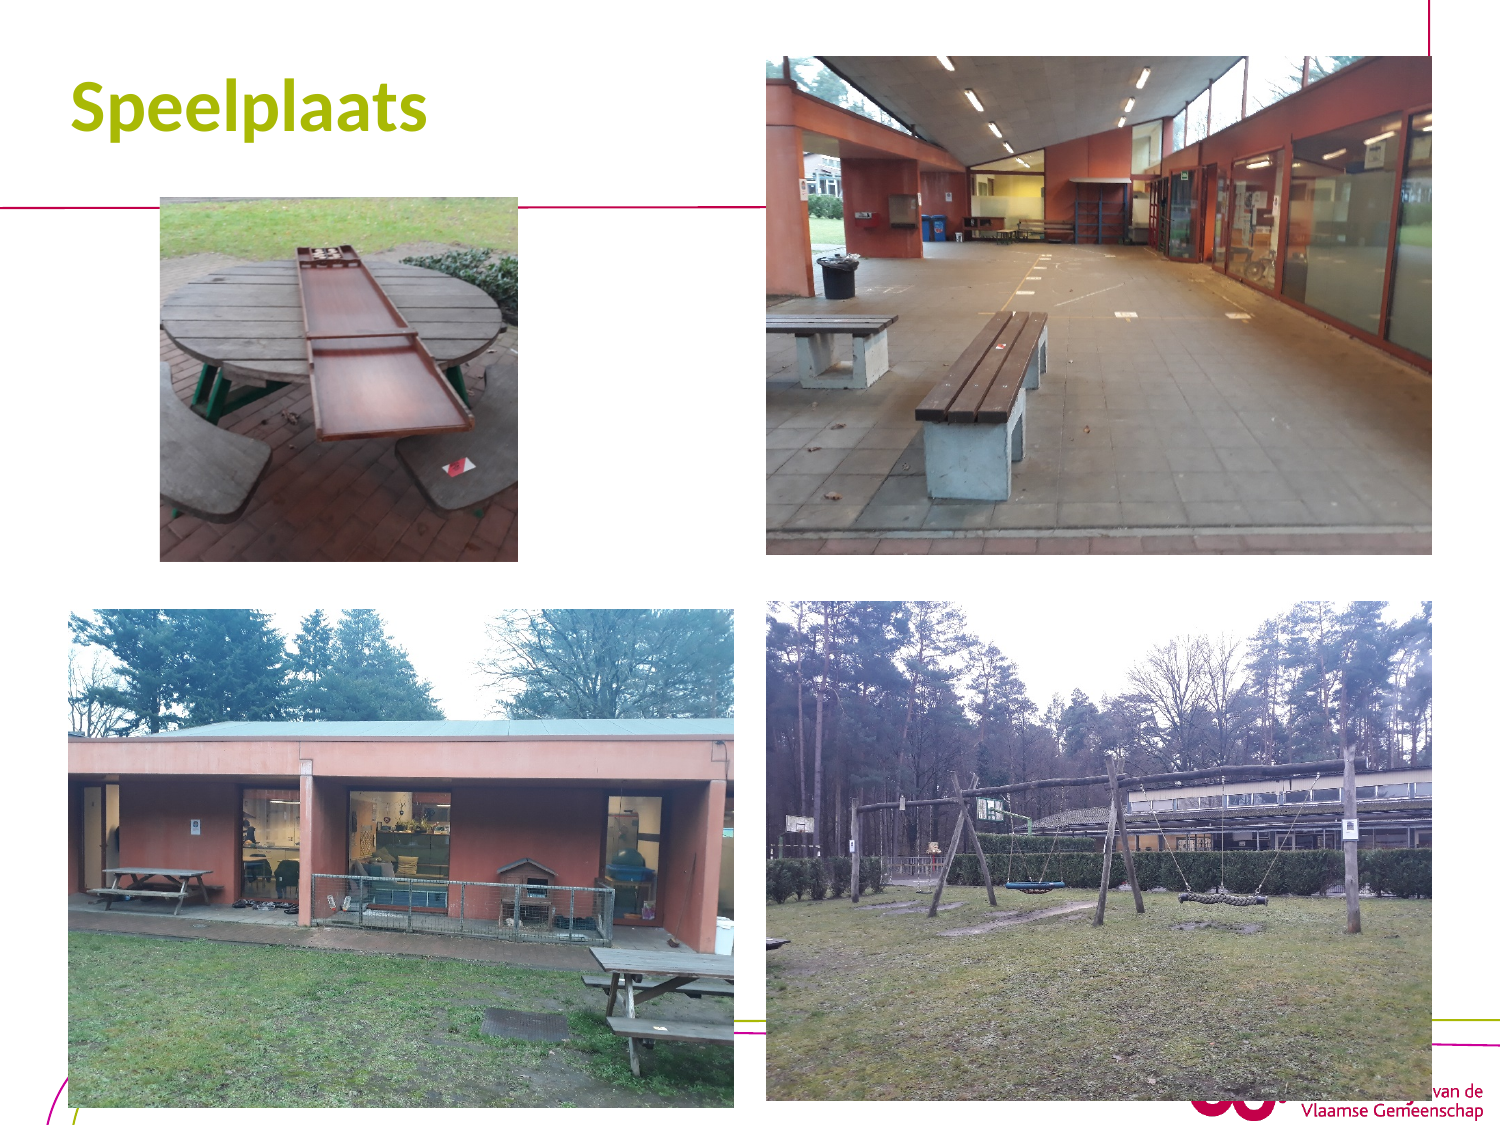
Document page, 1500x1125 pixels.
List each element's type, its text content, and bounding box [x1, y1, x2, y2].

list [766, 56, 1432, 556]
picture [68, 609, 734, 1108]
picture [159, 196, 525, 564]
picture [766, 601, 1483, 1121]
title Speelplaats [70, 0, 1430, 203]
